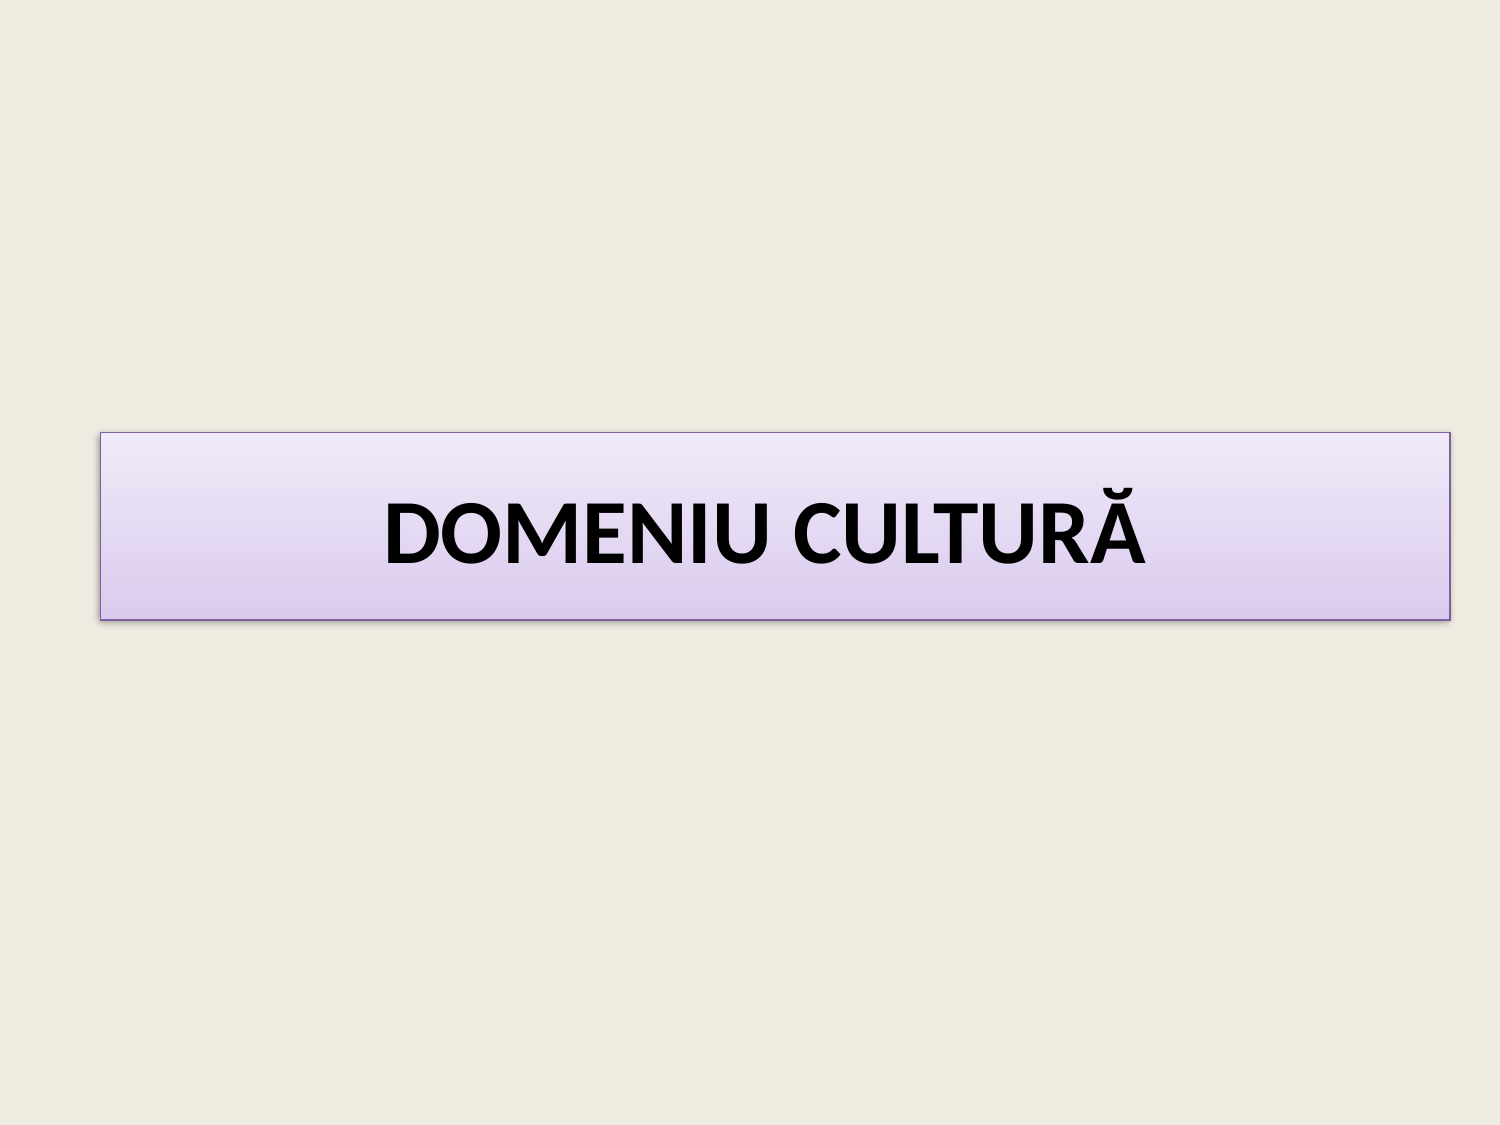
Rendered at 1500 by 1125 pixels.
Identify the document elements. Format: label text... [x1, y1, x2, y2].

title DOMENIU CULTURĂ [100, 432, 1451, 621]
